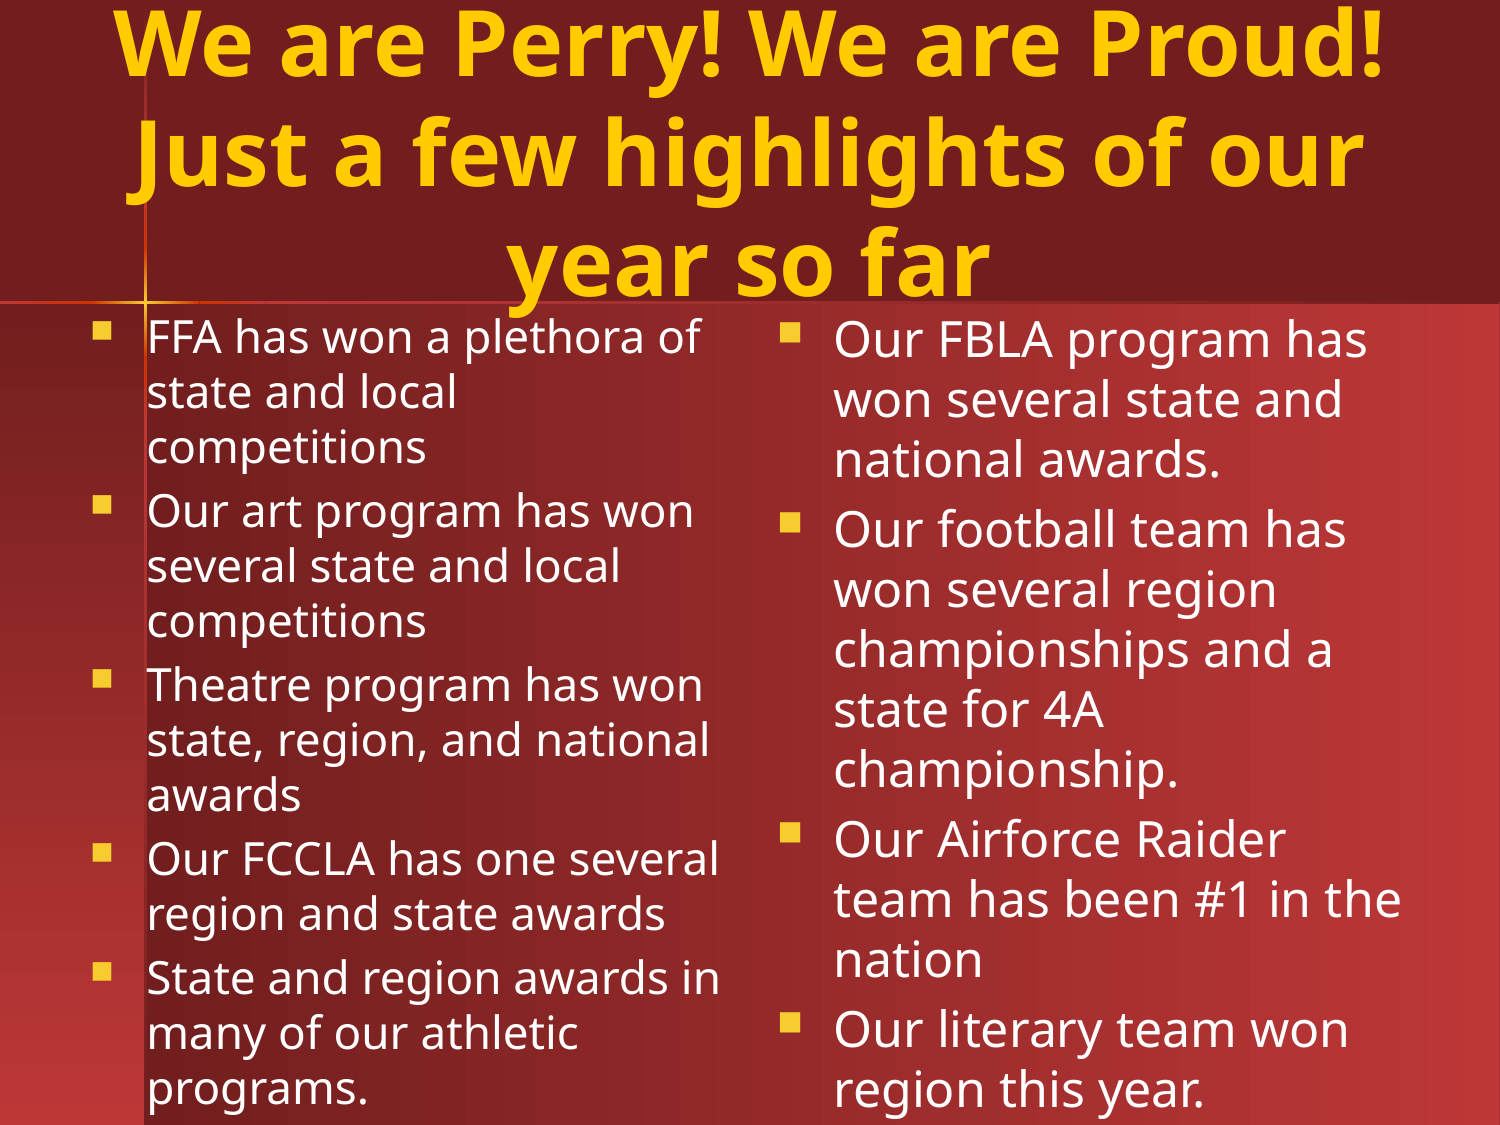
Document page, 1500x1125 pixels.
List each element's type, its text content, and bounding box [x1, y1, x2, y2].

title We are Perry! We are Proud! Just a few highlights of our year so far [74, 0, 1426, 301]
list FFA has won a plethora of state and local competitions Our art program has won several state and local competitions Theatre program has won state, region, and national awards Our FCCLA has one several region and state awards State and region awards in many of our athletic programs. [74, 299, 738, 1113]
list Our FBLA program has won several state and national awards. Our football team has won several region championships and a state for 4A championship. Our Airforce Raider team has been #1 in the nation Our literary team won region this year. [761, 299, 1426, 1101]
